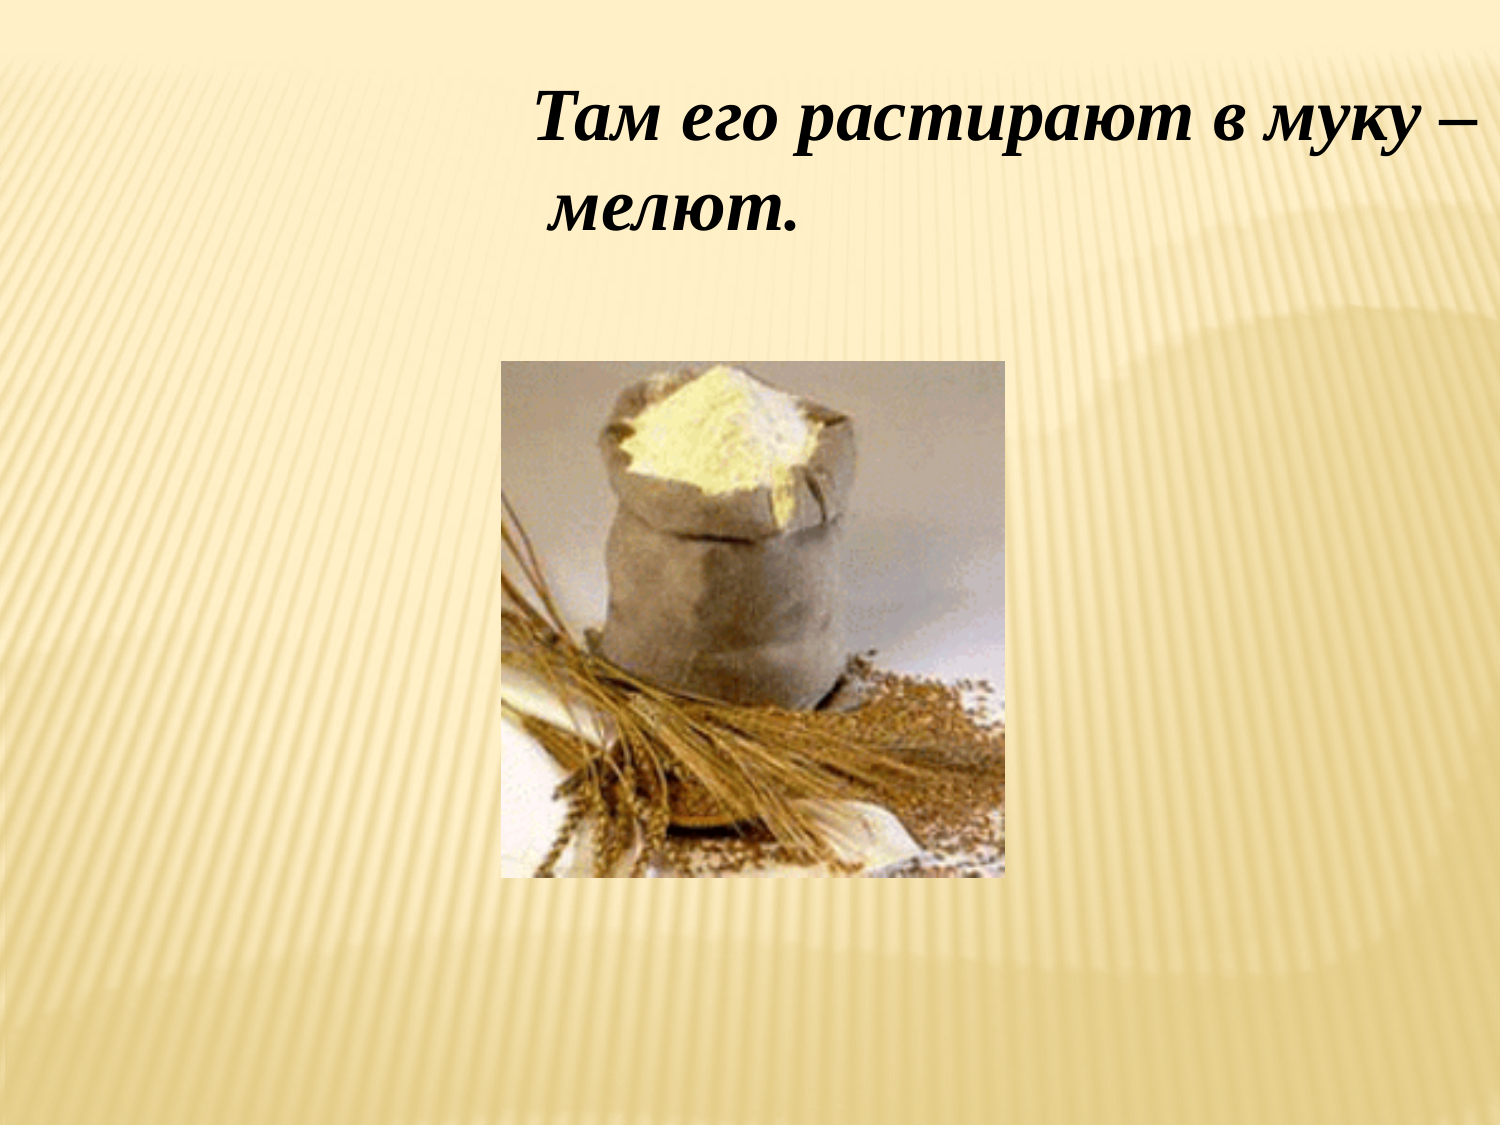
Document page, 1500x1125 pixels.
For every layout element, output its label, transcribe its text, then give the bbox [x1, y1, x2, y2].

text_box Там его растирают в муку – мелют. [516, 58, 1494, 254]
picture [501, 361, 1006, 878]
